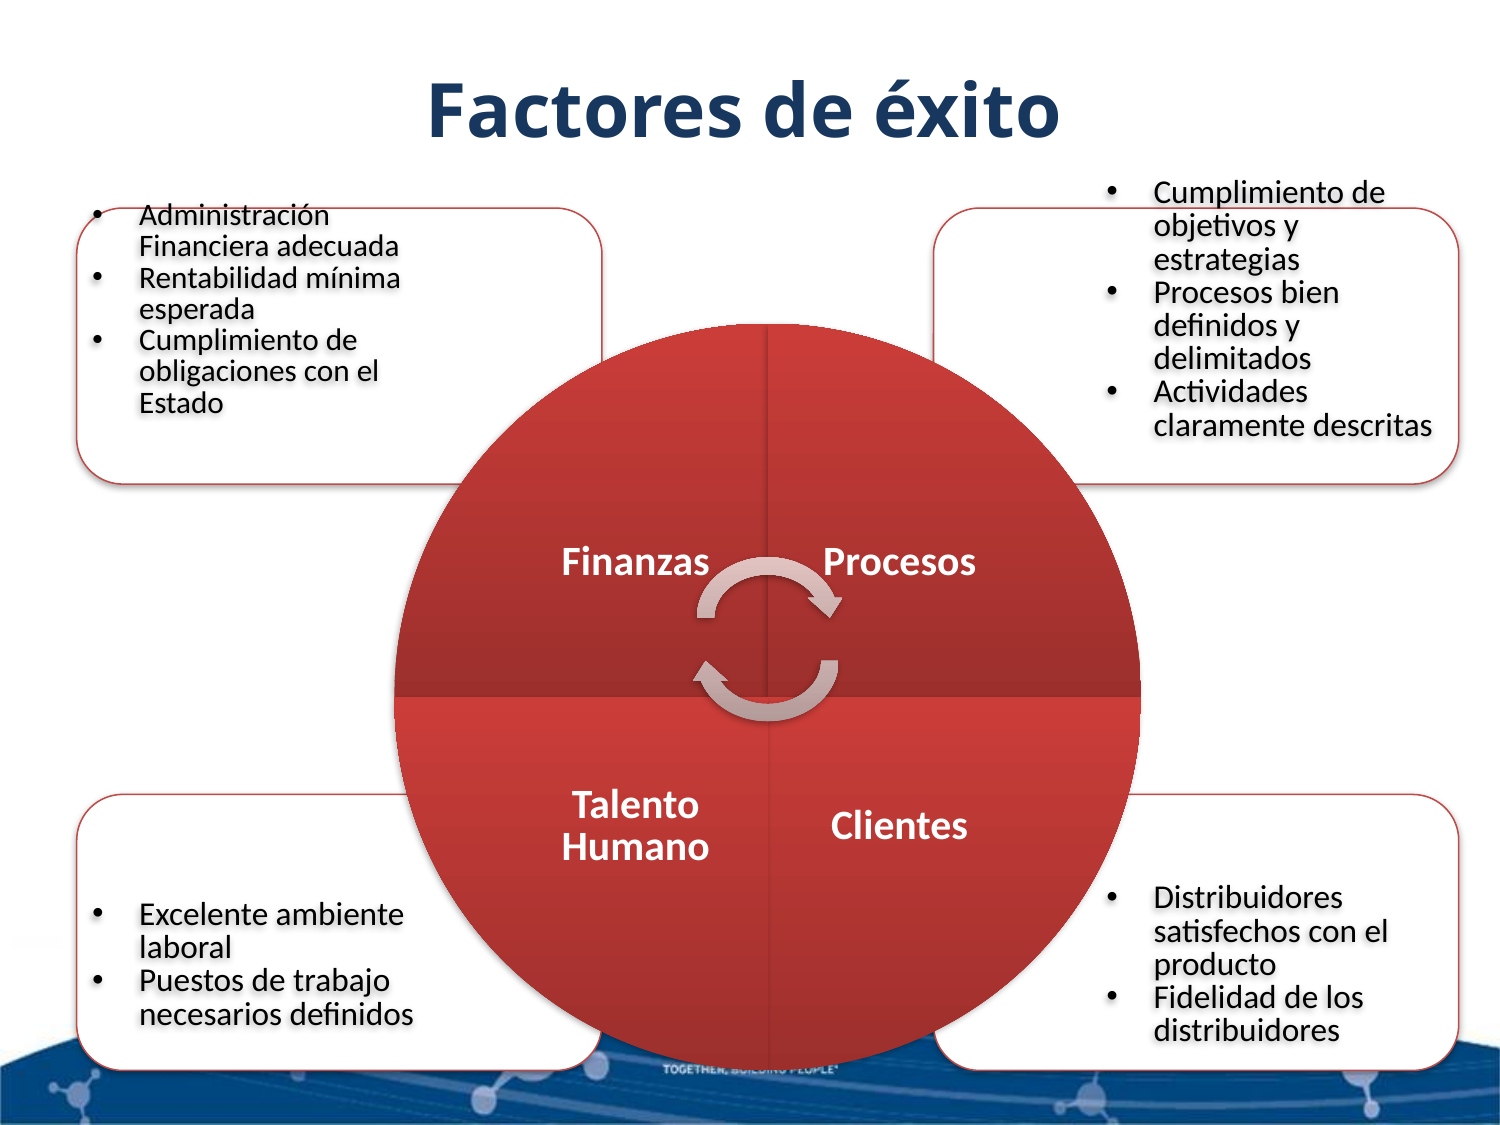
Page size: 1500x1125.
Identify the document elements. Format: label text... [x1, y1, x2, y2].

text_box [76, 207, 1459, 1071]
picture [0, 0, 1500, 1125]
text_box Factores de éxito [194, 54, 1294, 160]
